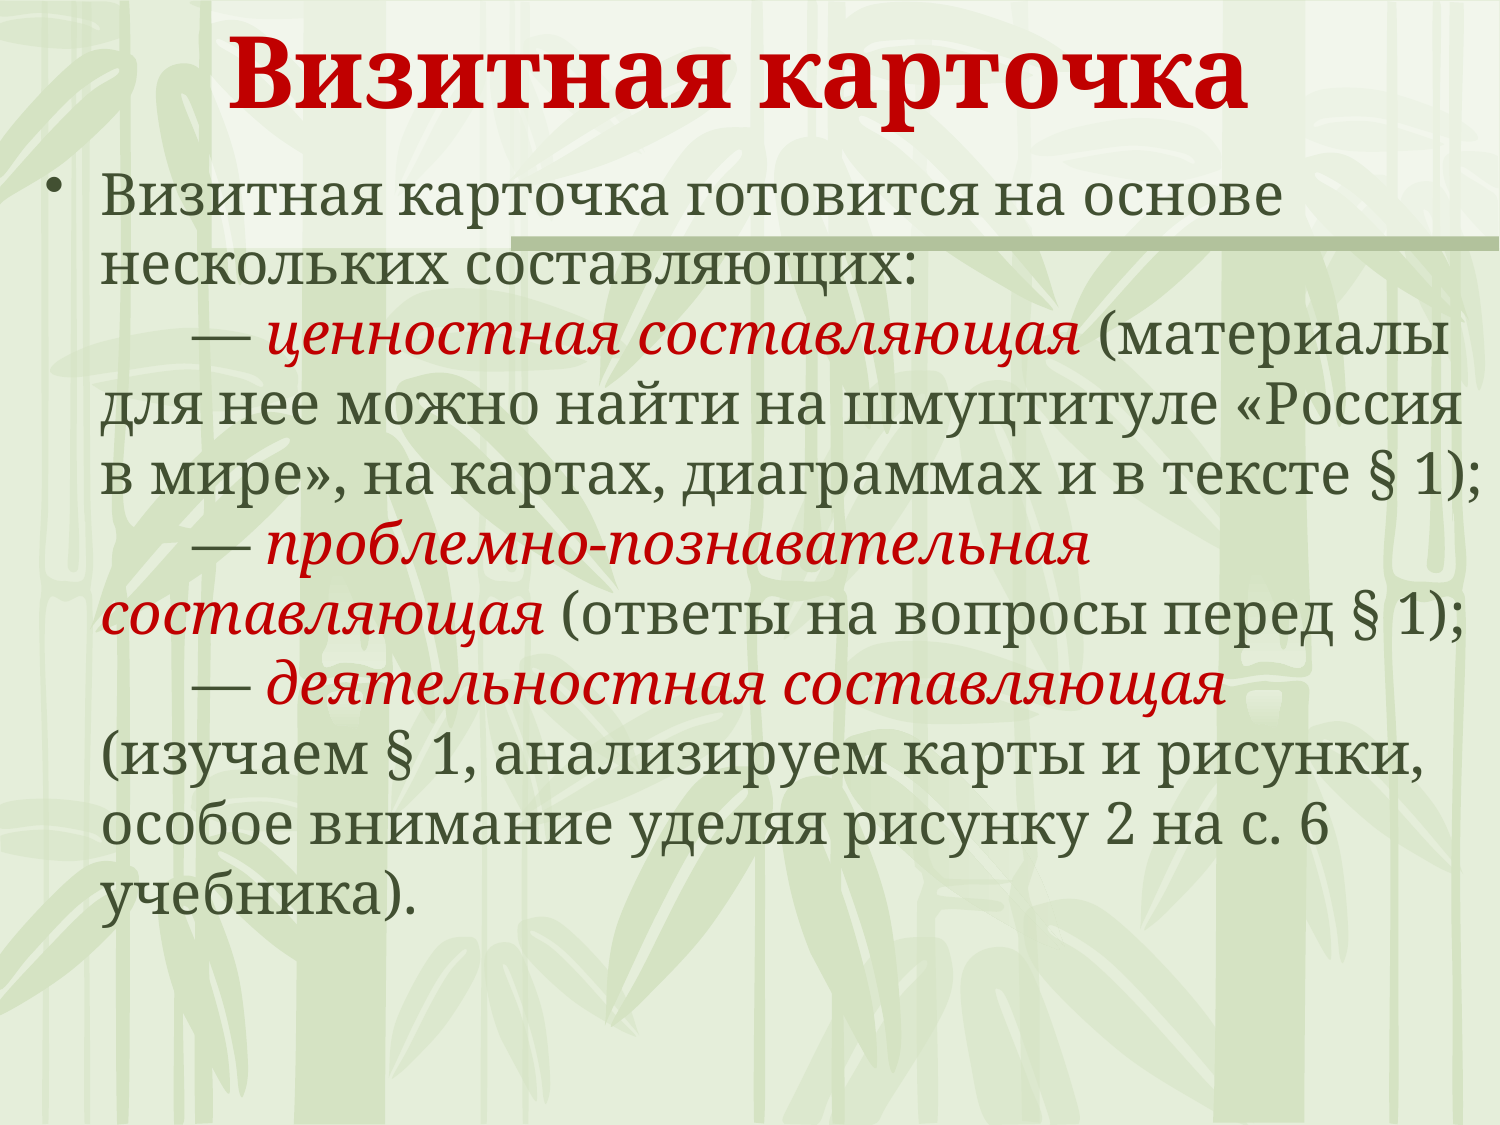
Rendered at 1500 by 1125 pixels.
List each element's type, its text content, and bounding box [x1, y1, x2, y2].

list Визитная карточка готовится на основе нескольких составляющих: — ценностная составляющая (материалы для нее можно найти на шмуцтитуле «Россия в мире», на картах, диаграммах и в тексте § 1); — проблемно-познавательная составляющая (ответы на вопросы перед § 1); — деятельностная составляющая (изучаем § 1, анализируем карты и рисунки, особое внимание уделяя рисунку 2 на с. 6 учебника). [29, 148, 1500, 1006]
title Визитная карточка [64, 0, 1416, 138]
